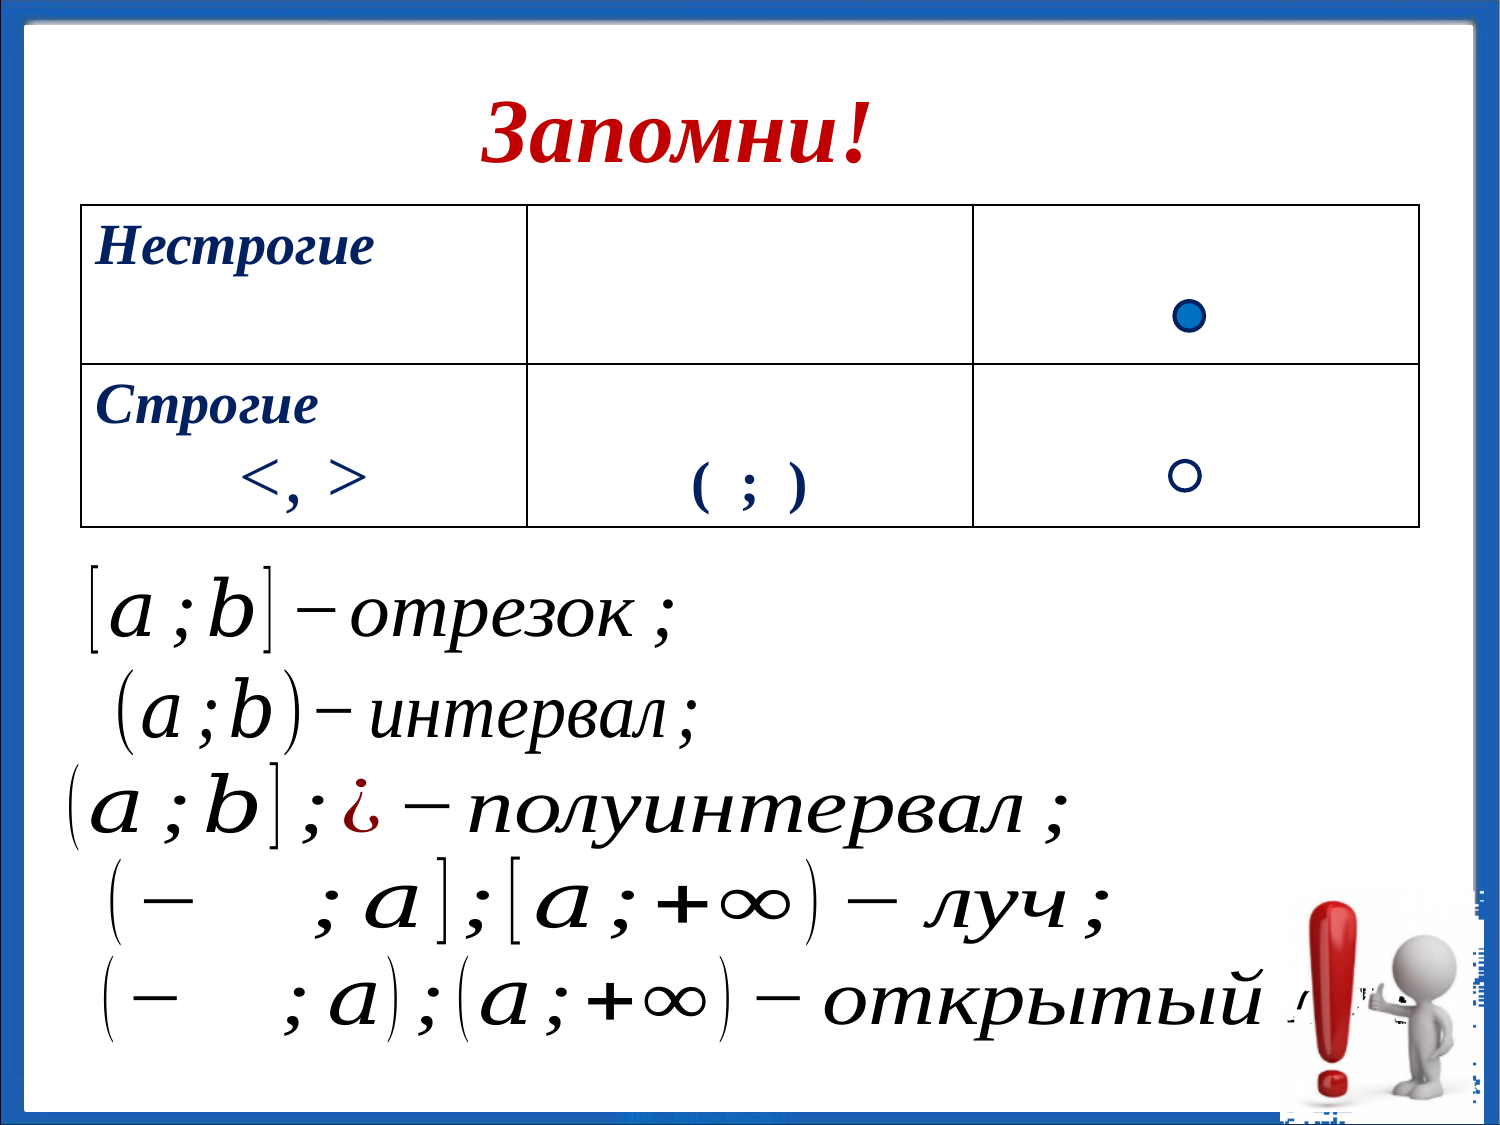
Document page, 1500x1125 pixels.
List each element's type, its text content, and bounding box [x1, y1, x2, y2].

text_box [24, 25, 1473, 1112]
text_box Запомни! [467, 63, 892, 188]
picture [0, 0, 1500, 1125]
text_box [1168, 458, 1202, 493]
text_box [1172, 299, 1207, 333]
